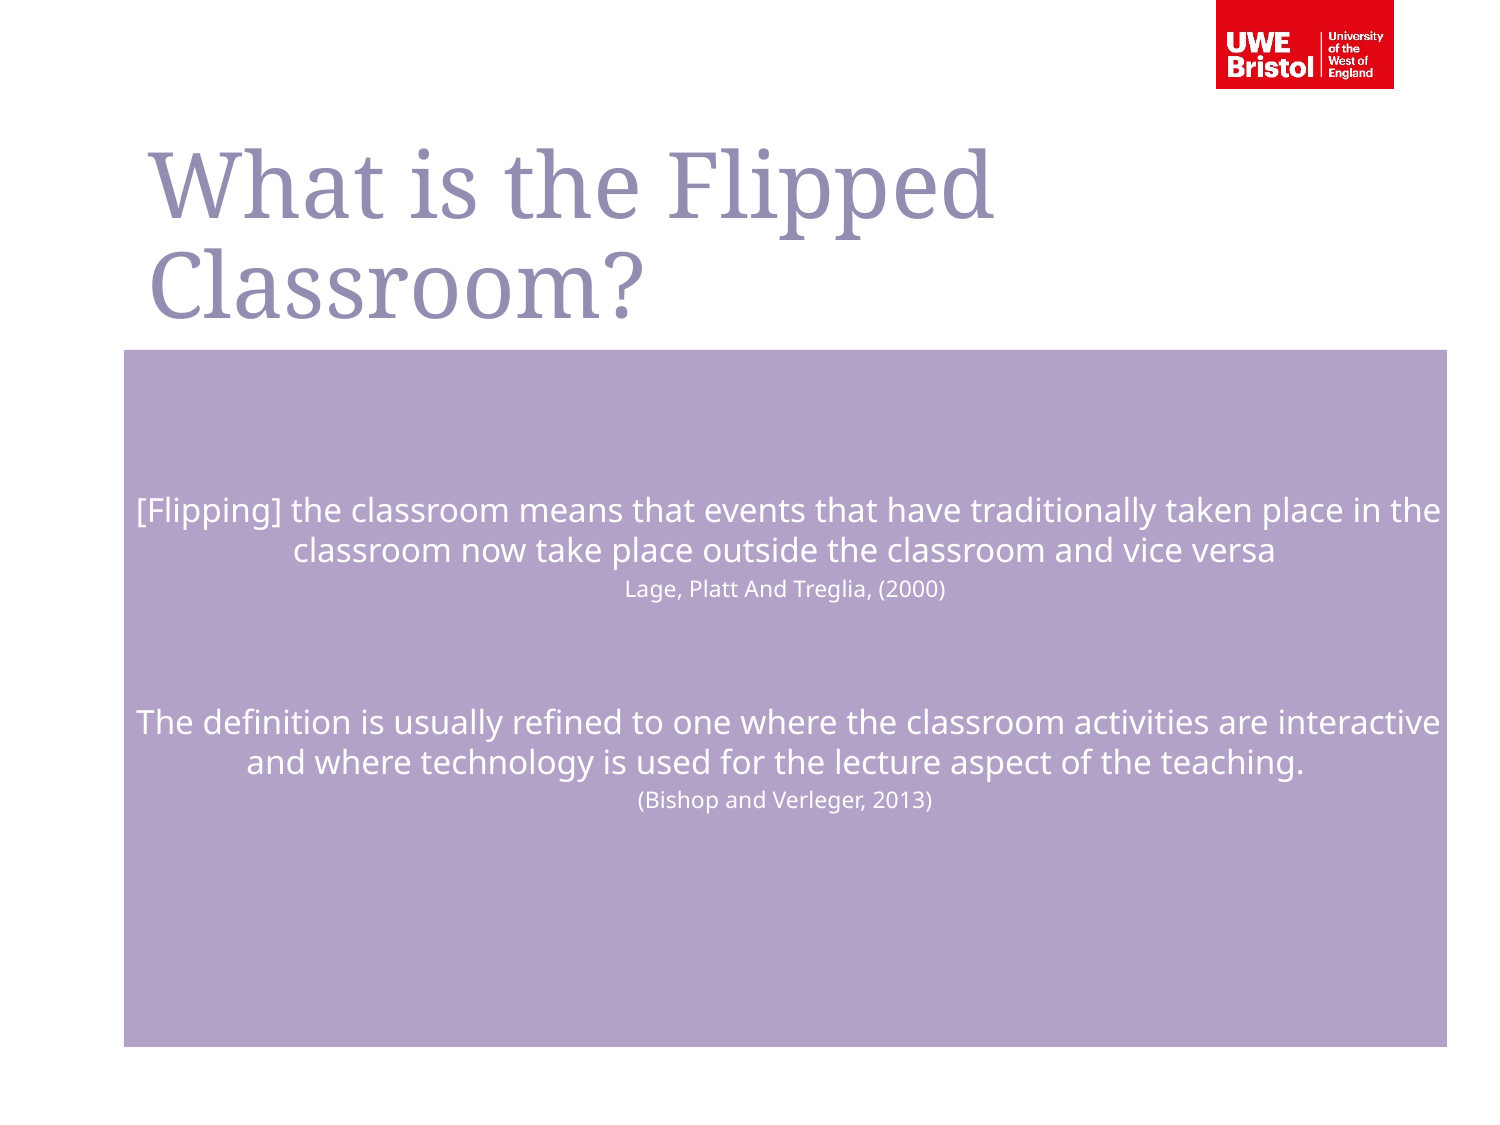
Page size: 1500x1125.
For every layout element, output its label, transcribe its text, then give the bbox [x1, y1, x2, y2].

picture [1216, 0, 1394, 89]
list What is the Flipped Classroom? [147, 137, 1217, 349]
list [Flipping] the classroom means that events that have traditionally taken place in the classroom now take place outside the classroom and vice versa Lage, Platt And Treglia, (2000) The definition is usually refined to one where the classroom activities are interactive and where technology is used for the lecture aspect of the teaching. (Bishop and Verleger, 2013) [123, 349, 1447, 1047]
